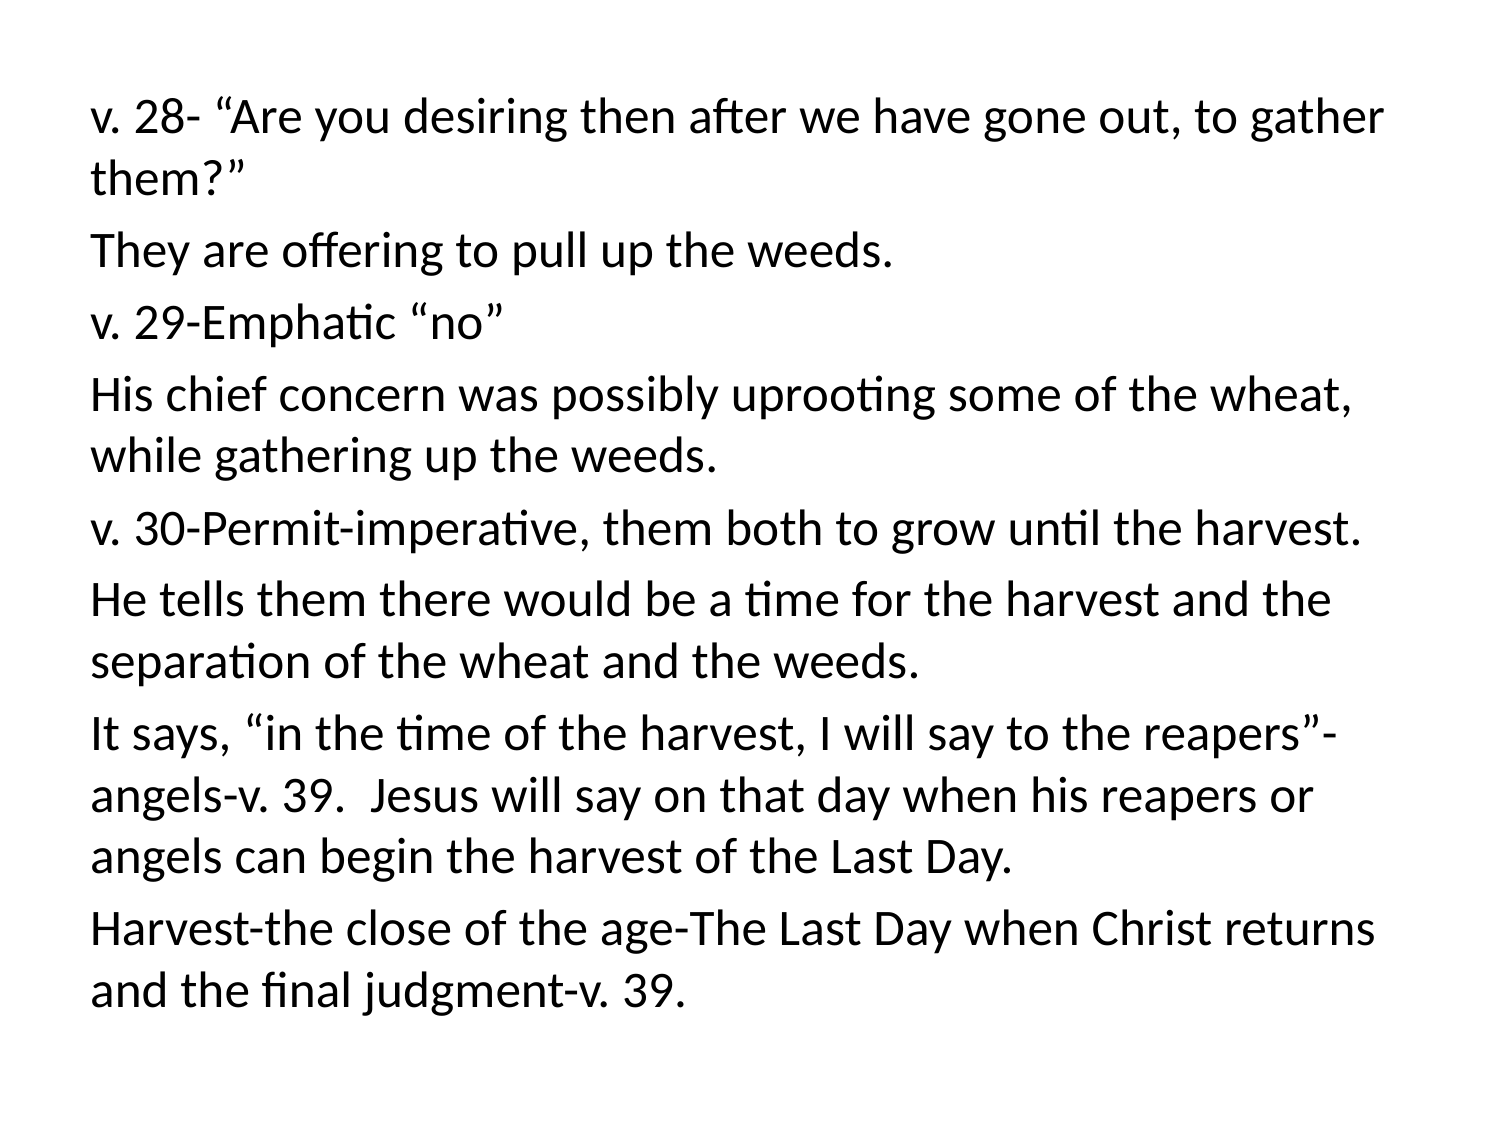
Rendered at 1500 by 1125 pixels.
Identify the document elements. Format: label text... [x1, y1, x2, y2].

list v. 28- “Are you desiring then after we have gone out, to gather them?” They are offering to pull up the weeds. v. 29-Emphatic “no” His chief concern was possibly uprooting some of the wheat, while gathering up the weeds. v. 30-Permit-imperative, them both to grow until the harvest. He tells them there would be a time for the harvest and the separation of the wheat and the weeds. It says, “in the time of the harvest, I will say to the reapers”-angels-v. 39. Jesus will say on that day when his reapers or angels can begin the harvest of the Last Day. Harvest-the close of the age-The Last Day when Christ returns and the final judgment-v. 39. [75, 75, 1425, 1038]
